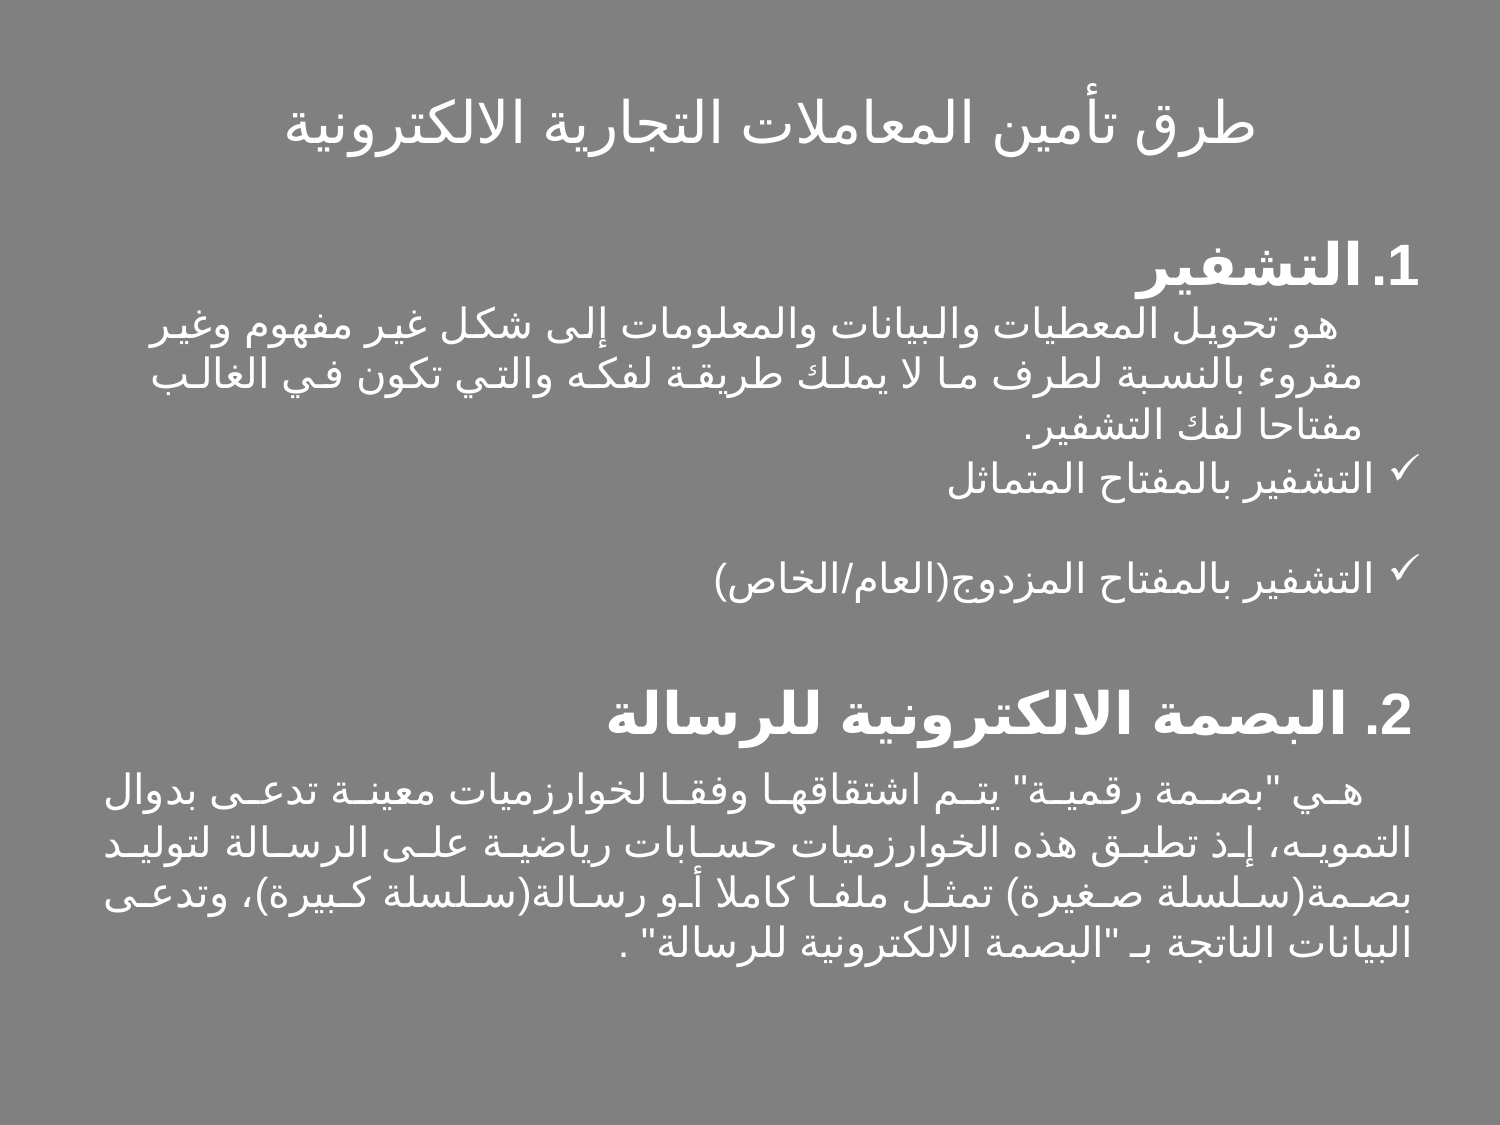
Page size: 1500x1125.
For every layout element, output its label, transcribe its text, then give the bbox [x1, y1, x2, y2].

text_box التشفير هو تحويل المعطيات والبيانات والمعلومات إلى شكل غير مفهوم وغير مقروء بالنسبة لطرف ما لا يملك طريقة لفكه والتي تكون في الغالب مفتاحا لفك التشفير. [135, 219, 1435, 455]
text_box التشفير بالمفتاح المتماثل التشفير بالمفتاح المزدوج(العام/الخاص) [698, 444, 1437, 659]
text_box طرق تأمين المعاملات التجارية الالكترونية [252, 78, 1274, 163]
text_box 2. البصمة الالكترونية للرسالة هي "بصمة رقمية" يتم اشتقاقها وفقا لخوارزميات معينة تدعى بدوال التمويه، إذ تطبق هذه الخوارزميات حسابات رياضية على الرسالة لتوليد بصمة(سلسلة صغيرة) تمثل ملفا كاملا أو رسالة(سلسلة كبيرة)، وتدعى البيانات الناتجة بـ "البصمة الالكترونية للرسالة" . [88, 668, 1429, 974]
